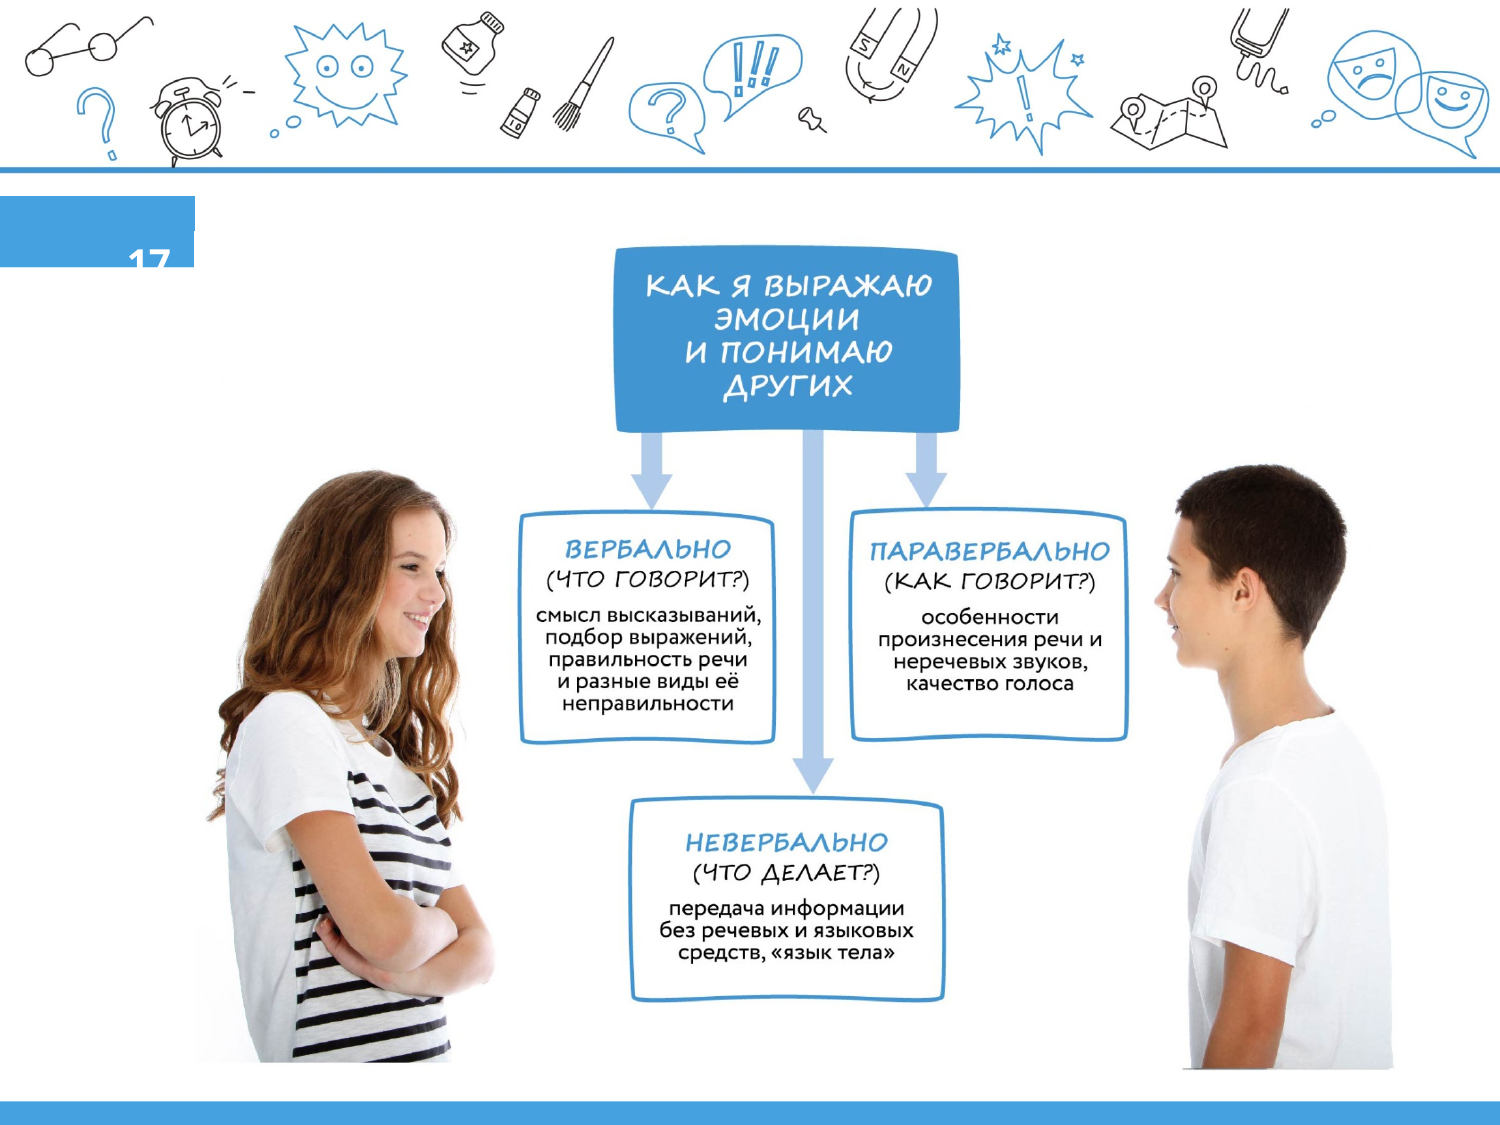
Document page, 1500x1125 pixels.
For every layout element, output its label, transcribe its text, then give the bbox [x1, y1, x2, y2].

text_box 17 [112, 223, 219, 364]
picture [194, 231, 1400, 1071]
picture [0, 0, 1500, 174]
